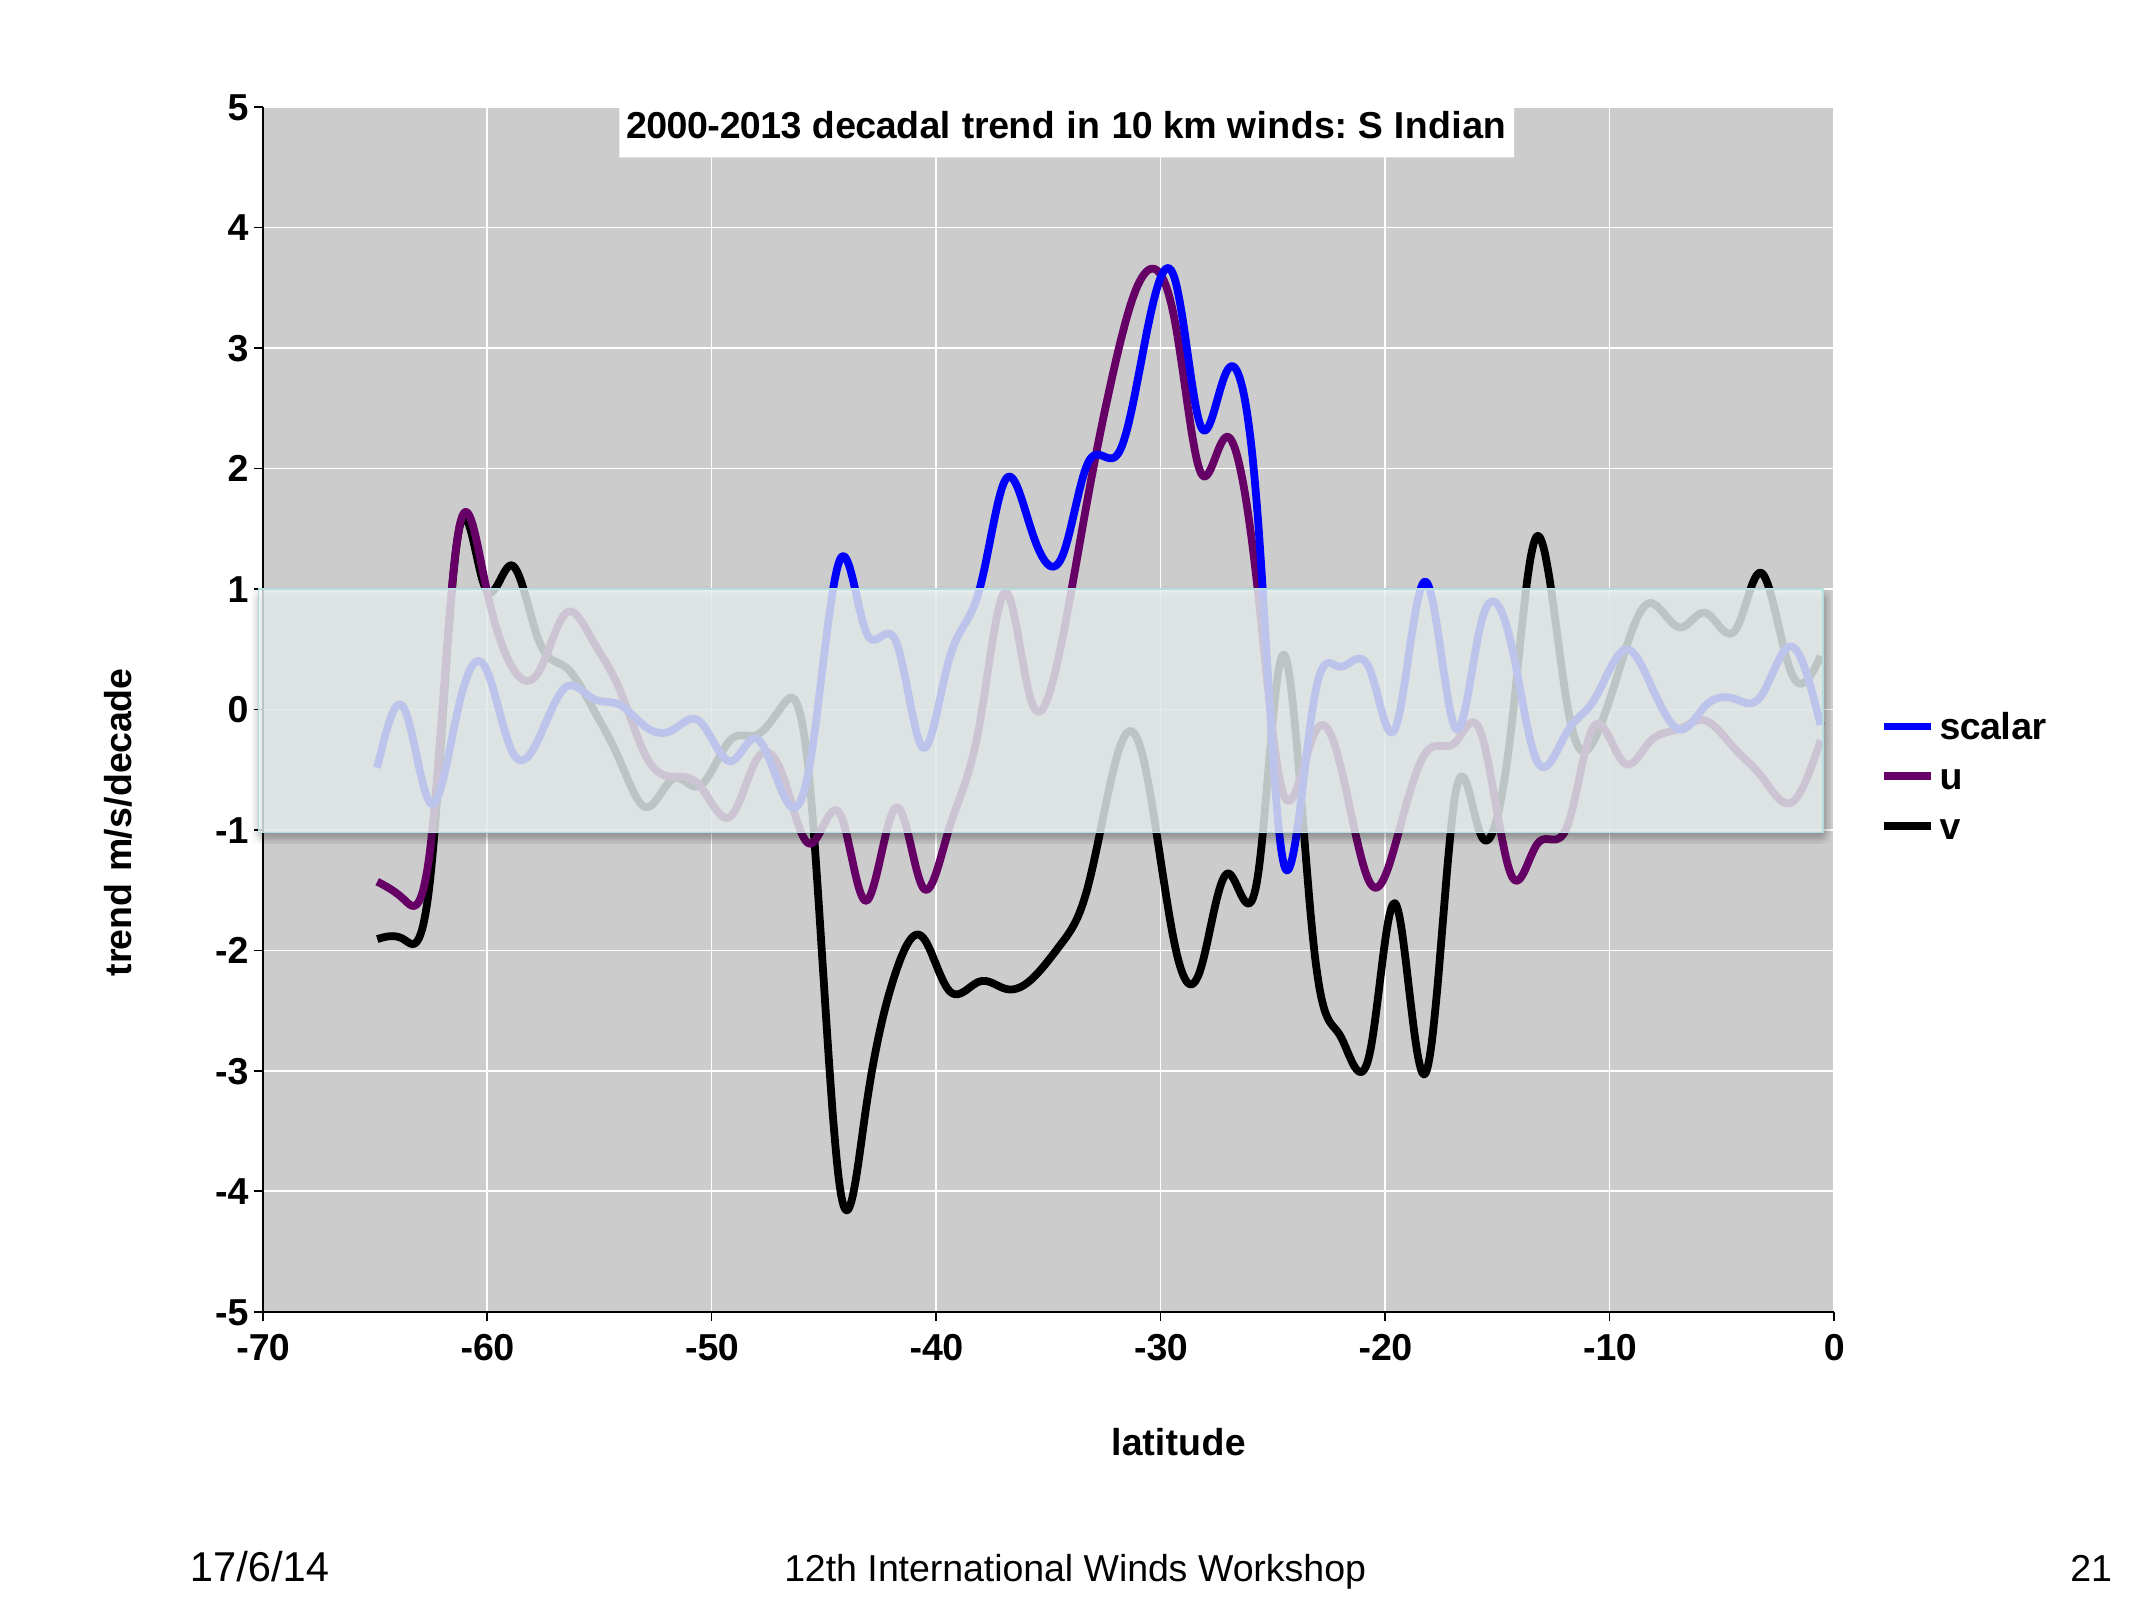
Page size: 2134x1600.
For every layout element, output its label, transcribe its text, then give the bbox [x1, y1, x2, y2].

footer 12th International Winds Workshop [737, 1504, 1414, 1600]
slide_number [37, 1493, 483, 1600]
slide_number 21 [1688, 1493, 2134, 1600]
chart [62, 55, 2071, 1498]
